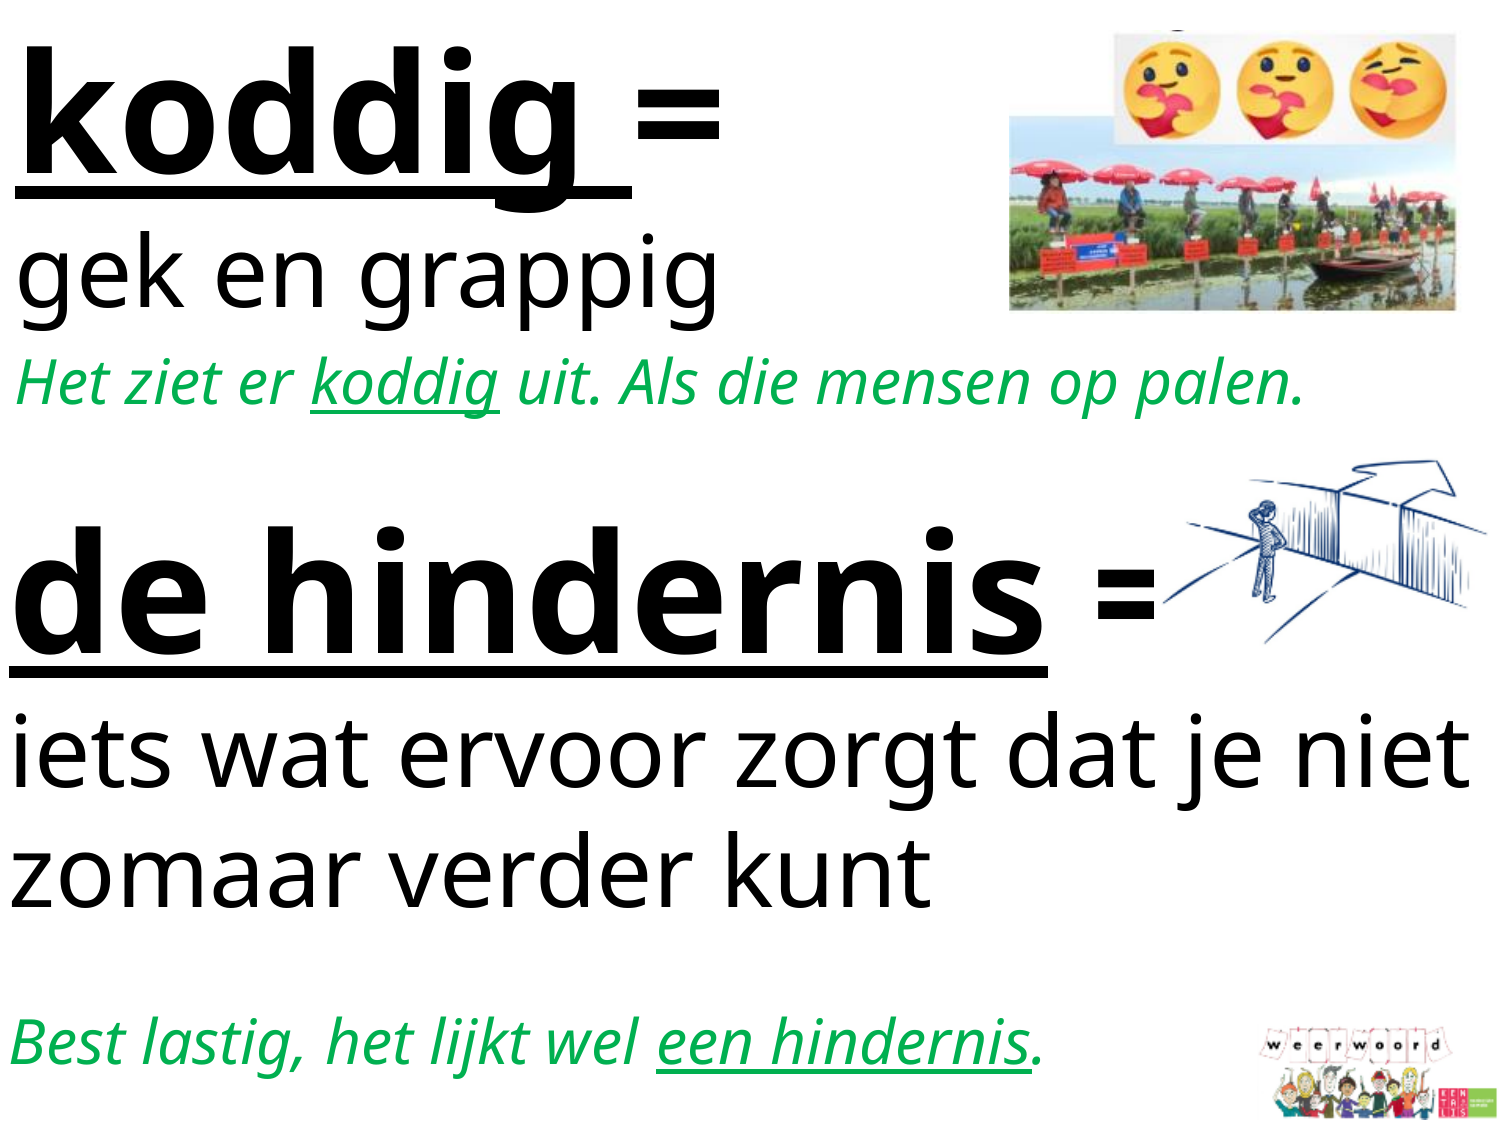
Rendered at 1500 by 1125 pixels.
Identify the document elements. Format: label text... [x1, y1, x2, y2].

text_box koddig = gek en grappig Het ziet er koddig uit. Als die mensen op palen. [0, 0, 1500, 425]
picture [1153, 420, 1499, 704]
picture [1257, 1024, 1500, 1121]
picture [1009, 30, 1463, 314]
text_box de hindernis = iets wat ervoor zorgt dat je niet zomaar verder kunt Best lastig, het lijkt wel een hindernis. [0, 479, 1500, 1085]
